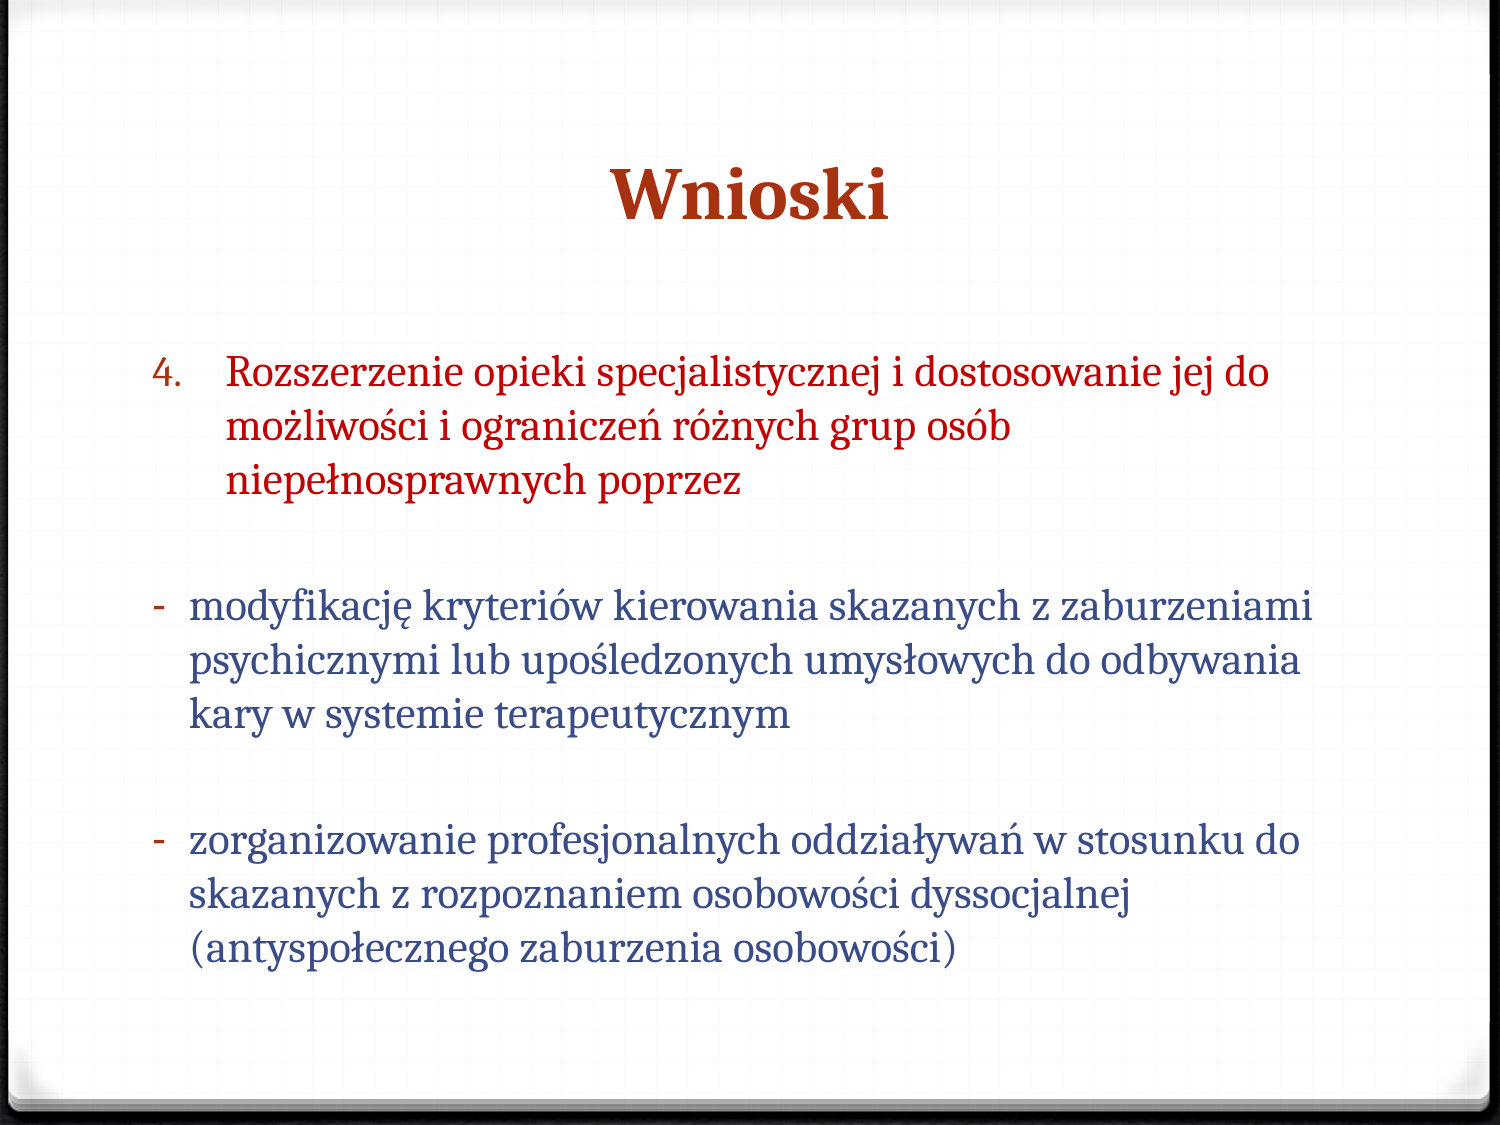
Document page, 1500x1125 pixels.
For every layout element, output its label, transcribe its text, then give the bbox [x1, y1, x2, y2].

list Rozszerzenie opieki specjalistycznej i dostosowanie jej do możliwości i ograniczeń różnych grup osób niepełnosprawnych poprzez modyfikację kryteriów kierowania skazanych z zaburzeniami psychicznymi lub upośledzonych umysłowych do odbywania kary w systemie terapeutycznym zorganizowanie profesjonalnych oddziaływań w stosunku do skazanych z rozpoznaniem osobowości dyssocjalnej (antyspołecznego zaburzenia osobowości) [137, 334, 1363, 983]
title Wnioski [90, 71, 1410, 309]
picture [0, 0, 1500, 1125]
